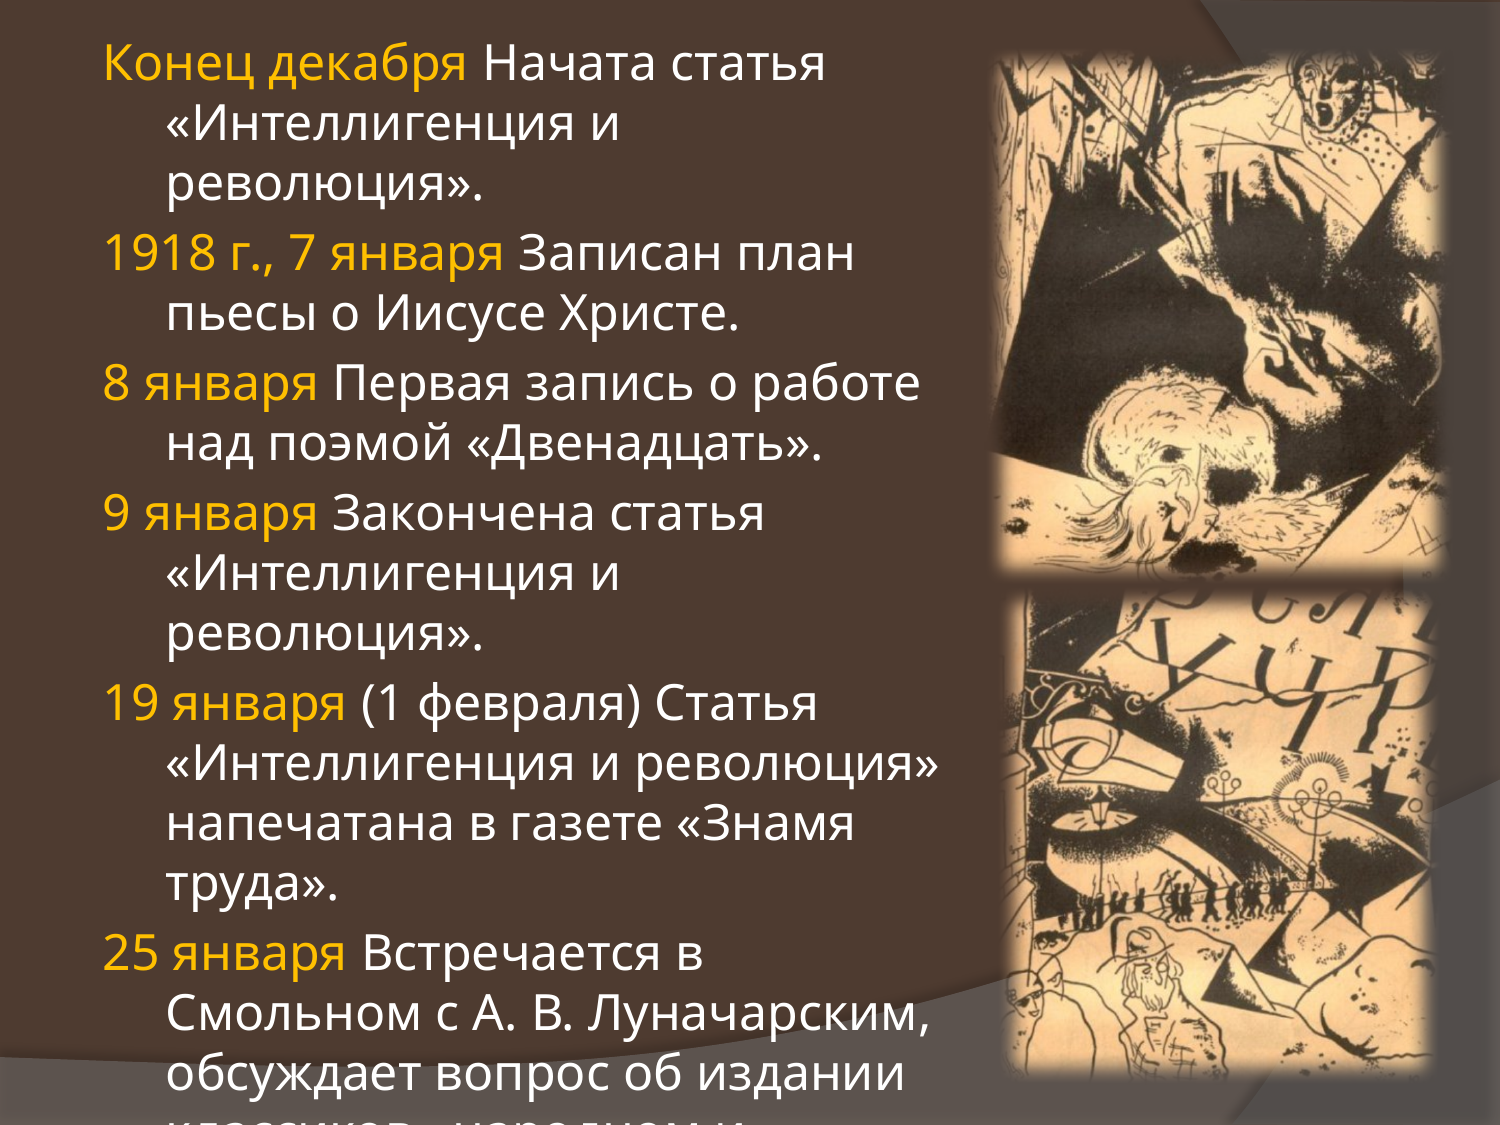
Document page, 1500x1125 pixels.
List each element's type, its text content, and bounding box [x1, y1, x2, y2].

picture [995, 585, 1442, 1086]
list Конец декабря Начата статья «Интеллигенция и революция». 1918 г., 7 января Записан план пьесы о Иисусе Христе. 8 января Первая запись о работе над поэмой «Двенадцать». 9 января Закончена статья «Интеллигенция и революция». 19 января (1 февраля) Статья «Интеллигенция и революция» напечатана в газете «Знамя труда». 25 января Встречается в Смольном с А. В. Луначарским, обсуждает вопрос об издании классиков «народном и школьном». Луначарский, прощаясь, говорит: «Позвольте пожать вашу руку, товарищ Блок». [82, 23, 961, 1008]
picture [984, 46, 1455, 587]
